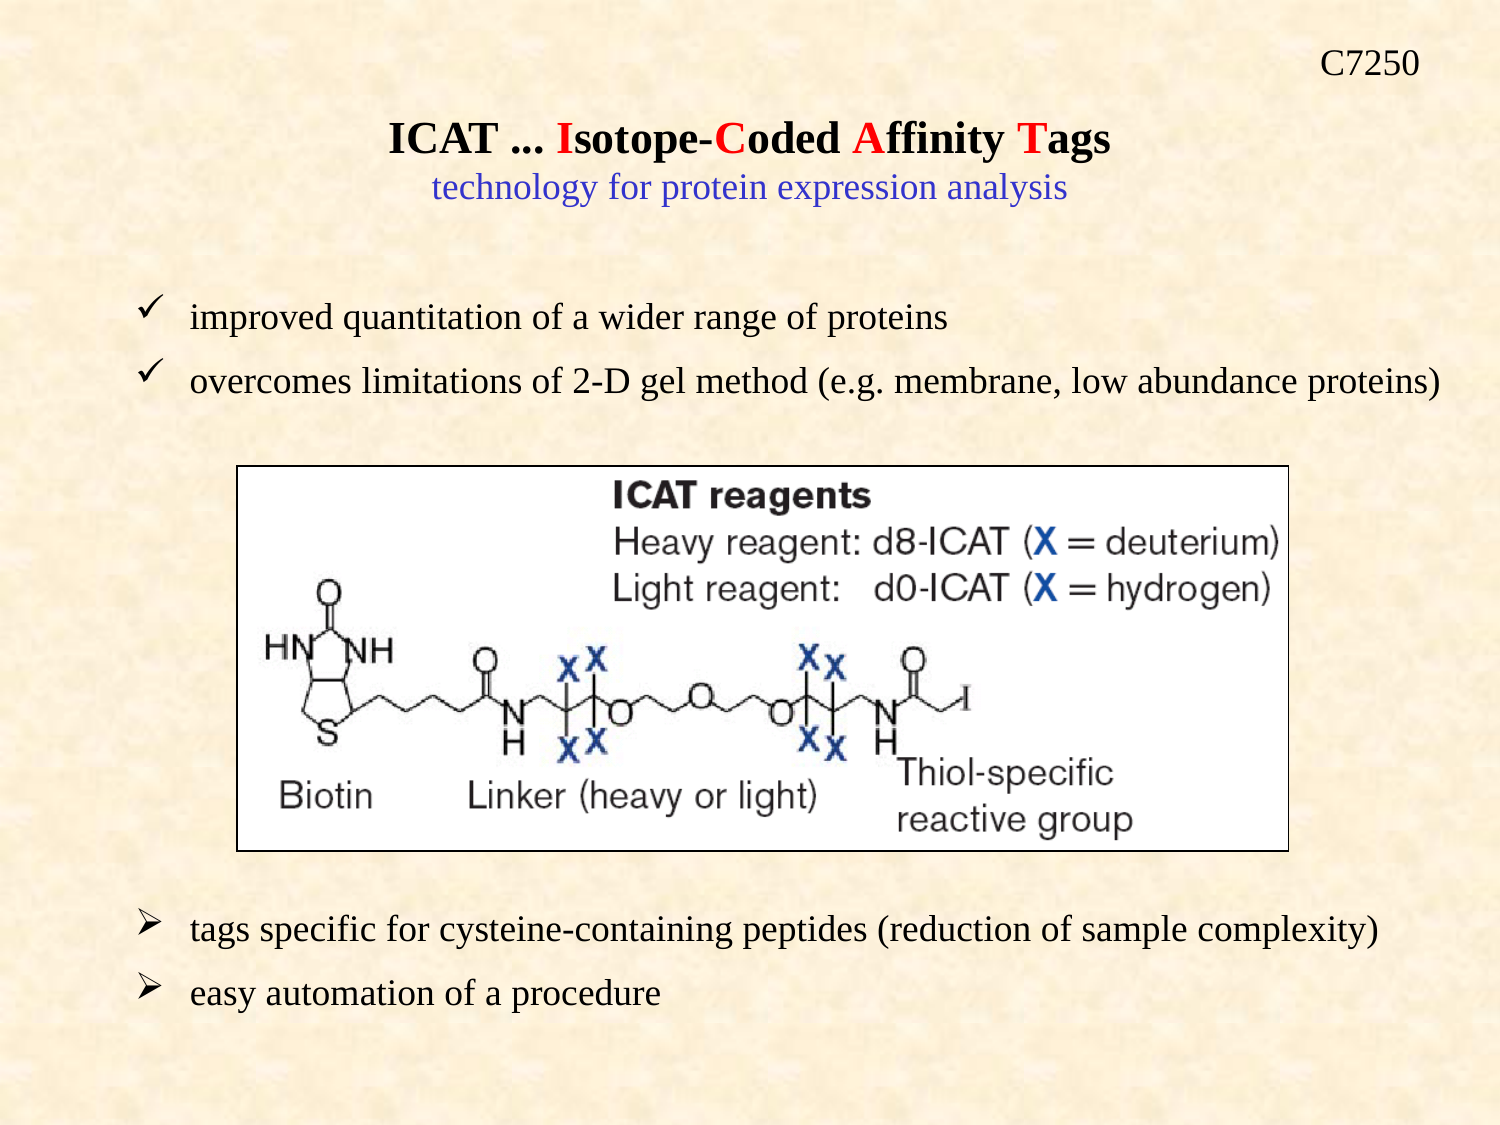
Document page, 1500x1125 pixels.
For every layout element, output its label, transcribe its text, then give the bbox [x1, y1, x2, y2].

text_box improved quantitation of a wider range of proteins overcomes limitations of 2-D gel method (e.g. membrane, low abundance proteins) [120, 284, 1458, 409]
text_box C7250 [1305, 30, 1436, 91]
picture [0, 0, 1500, 1125]
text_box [238, 467, 1288, 850]
text_box tags specific for cysteine-containing peptides (reduction of sample complexity) easy automation of a procedure [120, 897, 1396, 1021]
text_box ICAT ... Isotope-Coded Affinity Tags technology for protein expression analysis [125, 99, 1375, 215]
